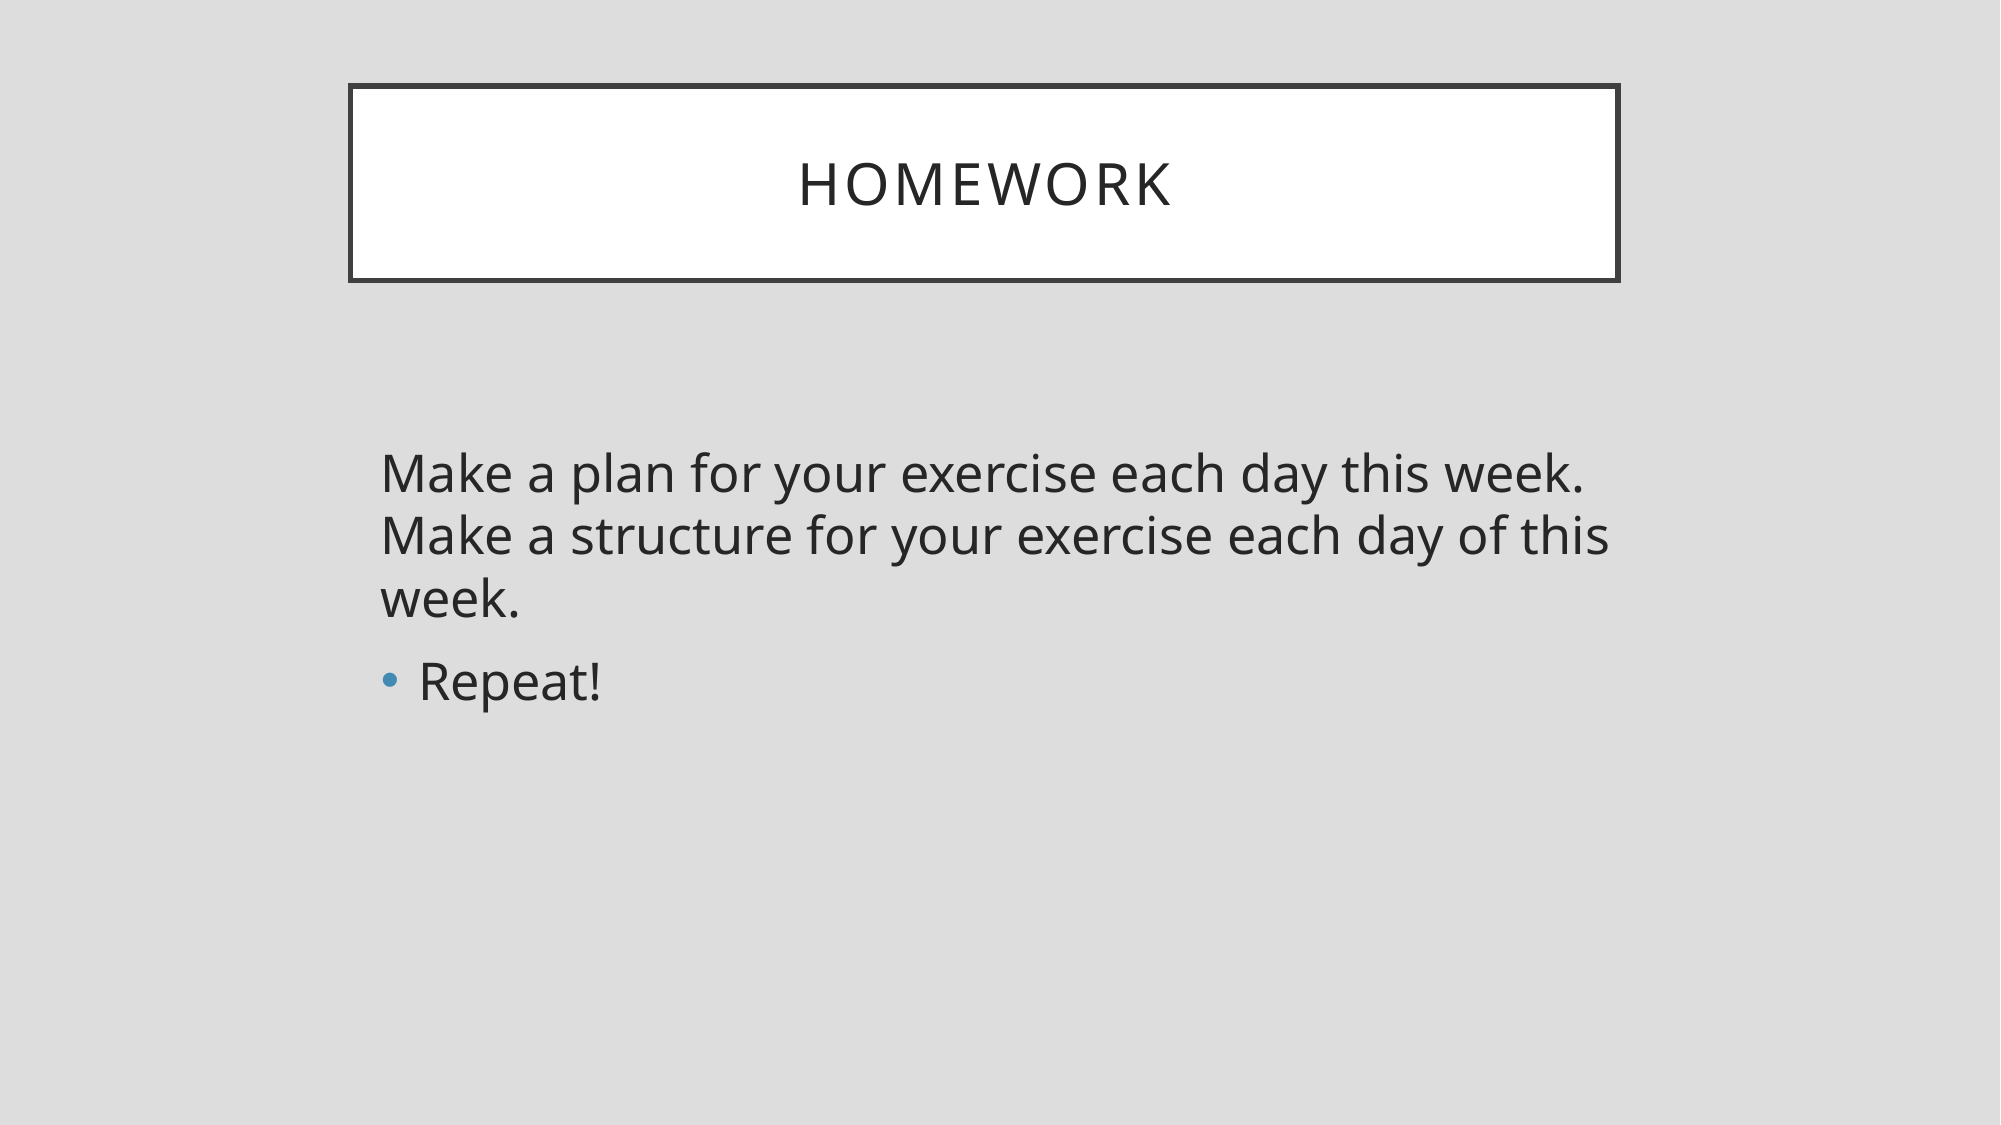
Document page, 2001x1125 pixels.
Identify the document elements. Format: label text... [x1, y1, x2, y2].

text_box Make a plan for your exercise each day this week. Make a structure for your exercise each day of this week. Repeat! [365, 432, 1634, 942]
text_box Homework [350, 85, 1619, 281]
